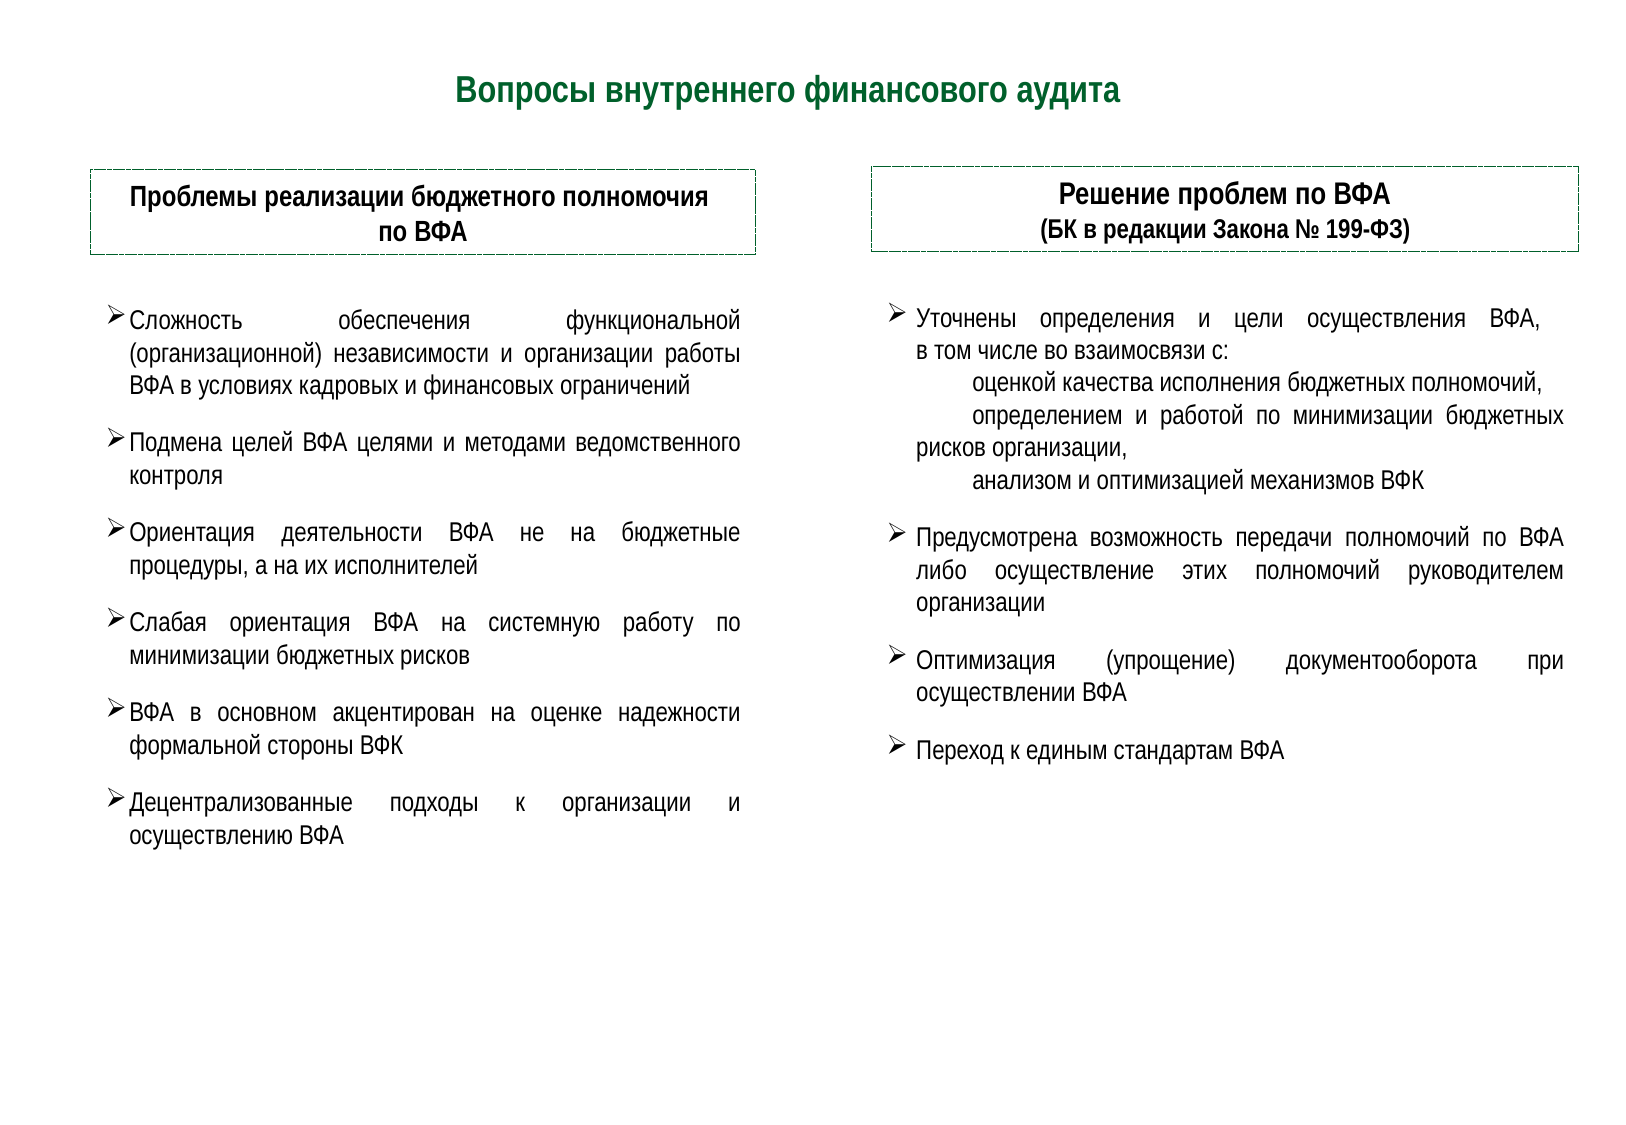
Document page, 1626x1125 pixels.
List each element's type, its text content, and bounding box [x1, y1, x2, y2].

text_box Сложность обеспечения функциональной (организационной) независимости и организации работы ВФА в условиях кадровых и финансовых ограничений Подмена целей ВФА целями и методами ведомственного контроля Ориентация деятельности ВФА не на бюджетные процедуры, а на их исполнителей Слабая ориентация ВФА на системную работу по минимизации бюджетных рисков ВФА в основном акцентирован на оценке надежности формальной стороны ВФК Децентрализованные подходы к организации и осуществлению ВФА [90, 295, 756, 857]
text_box Вопросы внутреннего финансового аудита [186, 44, 1390, 118]
text_box Решение проблем по ВФА (БК в редакции Закона № 199-ФЗ) [871, 166, 1579, 252]
text_box Проблемы реализации бюджетного полномочия по ВФА [90, 169, 756, 255]
text_box Уточнены определения и цели осуществления ВФА, в том числе во взаимосвязи с: оценкой качества исполнения бюджетных полномочий, определением и работой по минимизации бюджетных рисков организации, анализом и оптимизацией механизмов ВФК Предусмотрена возможность передачи полномочий по ВФА либо осуществление этих полномочий руководителем организации Оптимизация (упрощение) документооборота при осуществлении ВФА Переход к единым стандартам ВФА [871, 292, 1579, 772]
